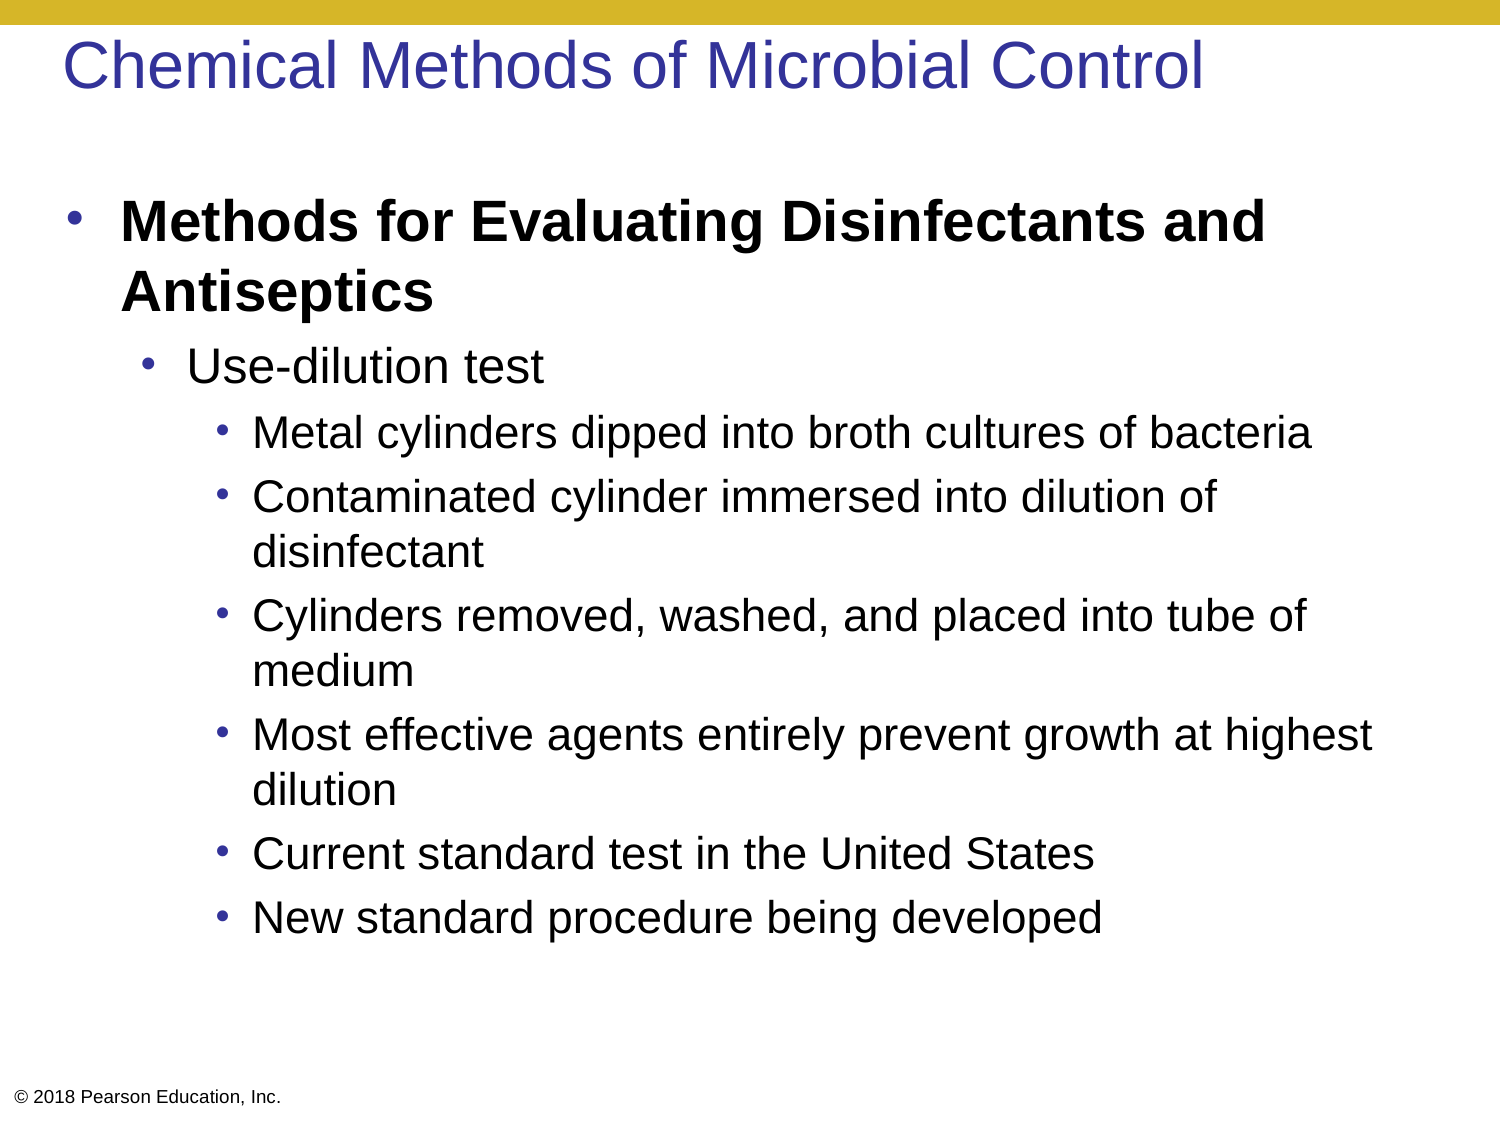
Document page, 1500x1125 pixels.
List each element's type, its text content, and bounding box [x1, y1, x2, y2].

list Methods for Evaluating Disinfectants and Antiseptics Use-dilution test Metal cylinders dipped into broth cultures of bacteria Contaminated cylinder immersed into dilution of disinfectant Cylinders removed, washed, and placed into tube of medium Most effective agents entirely prevent growth at highest dilution Current standard test in the United States New standard procedure being developed [49, 175, 1475, 1039]
title Chemical Methods of Microbial Control [0, 14, 1500, 111]
